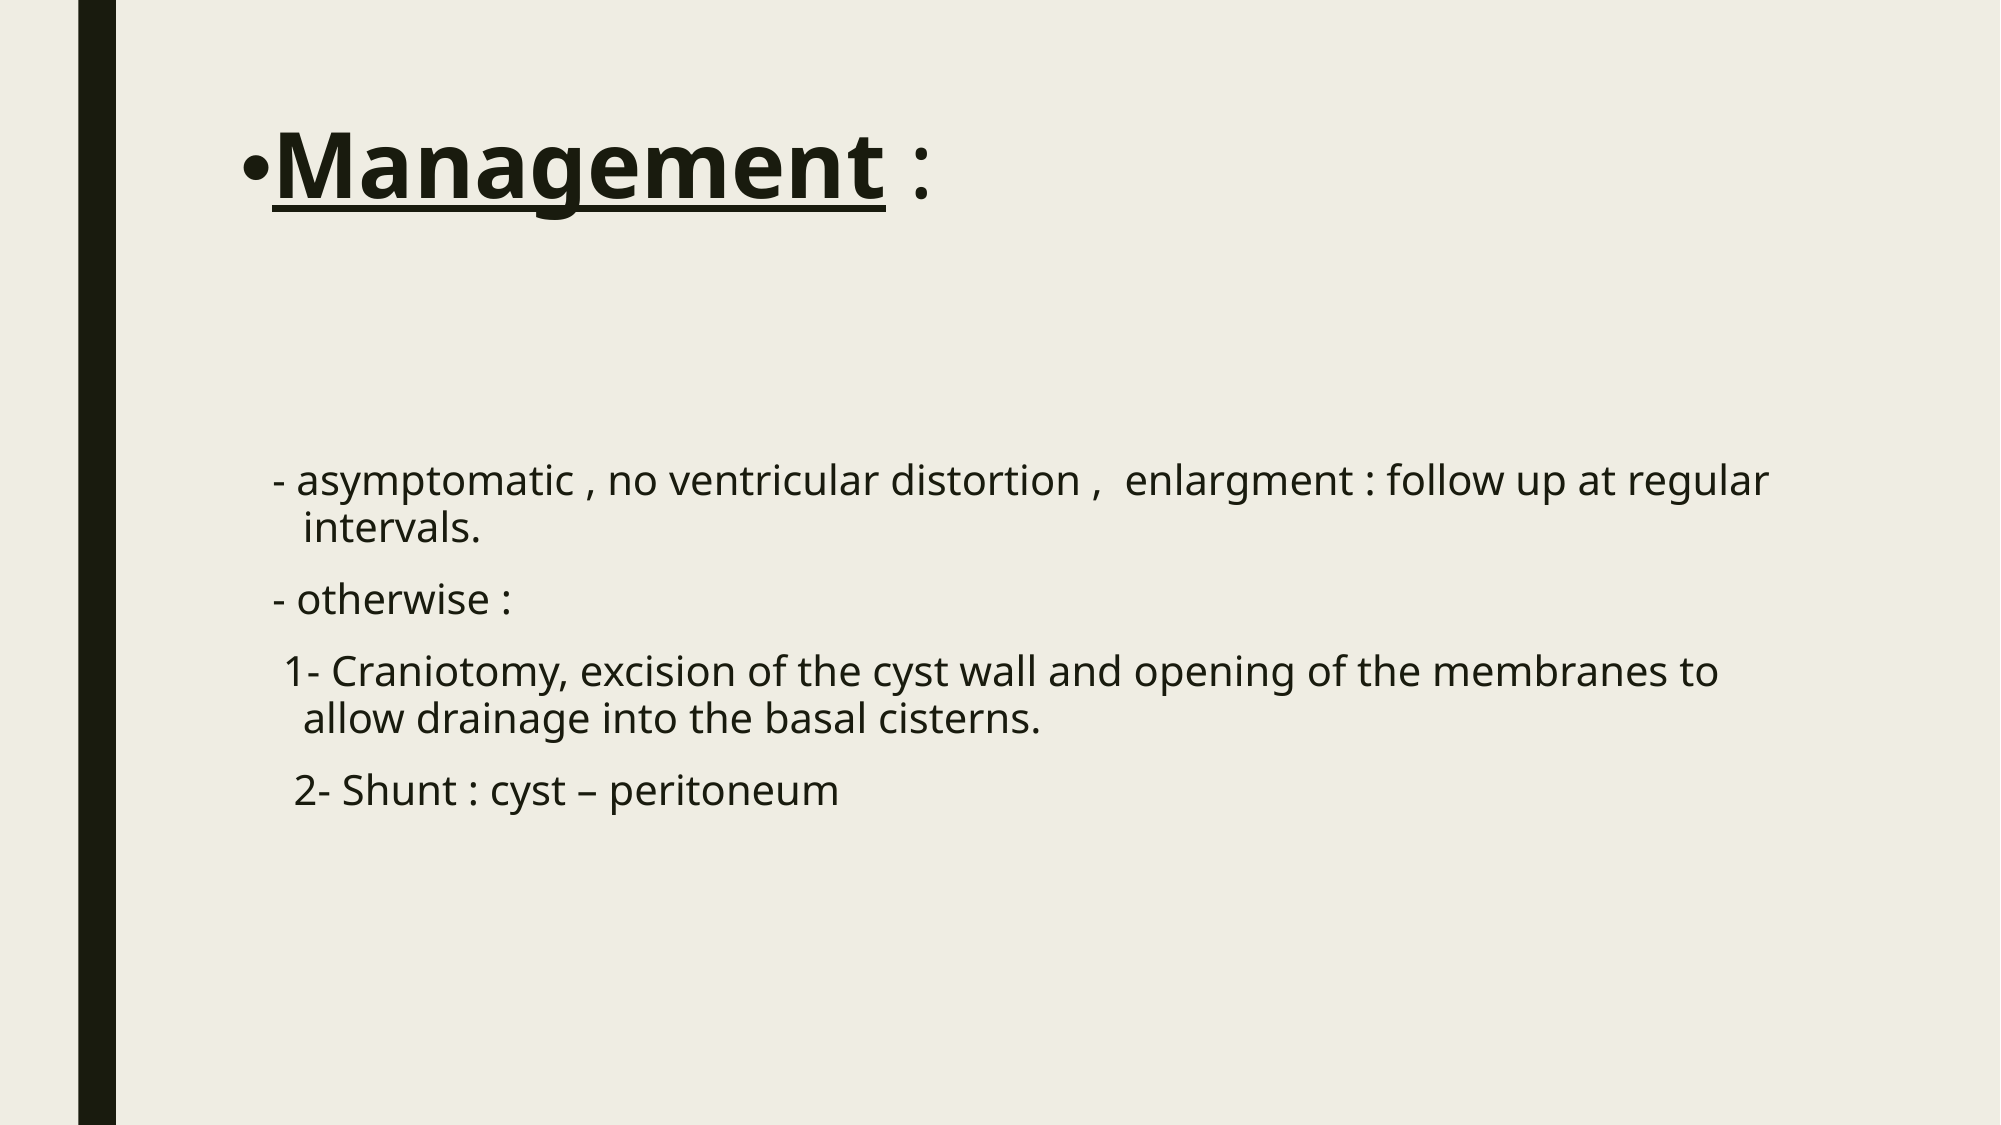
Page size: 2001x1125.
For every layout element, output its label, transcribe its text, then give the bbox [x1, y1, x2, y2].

title •Management : [225, 112, 1800, 357]
list - asymptomatic , no ventricular distortion , enlargment : follow up at regular intervals. - otherwise : 1- Craniotomy, excision of the cyst wall and opening of the membranes to allow drainage into the basal cisterns. 2- Shunt : cyst – peritoneum [225, 375, 1800, 963]
